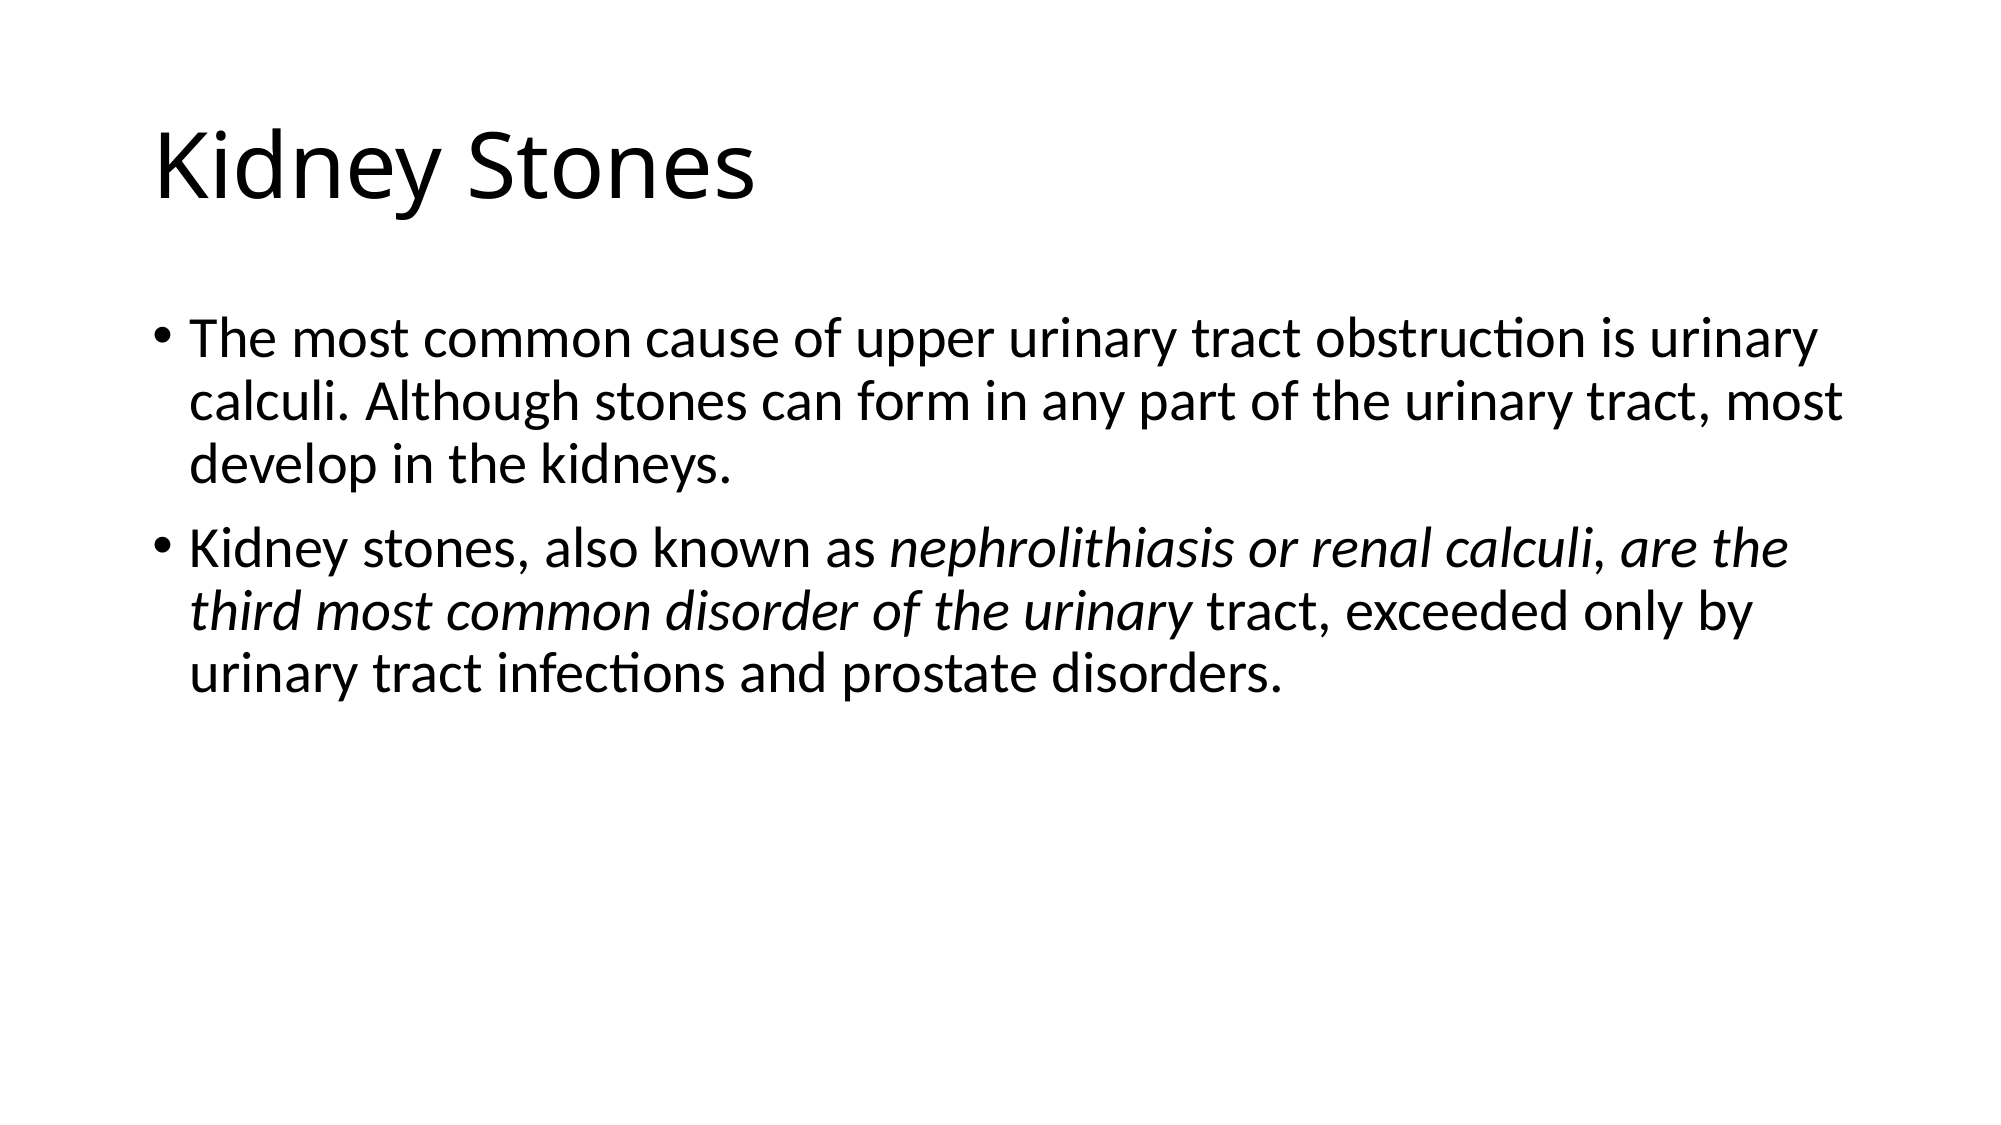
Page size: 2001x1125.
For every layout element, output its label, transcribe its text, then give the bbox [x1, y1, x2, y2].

title Kidney Stones [137, 59, 1863, 278]
list The most common cause of upper urinary tract obstruction is urinary calculi. Although stones can form in any part of the urinary tract, most develop in the kidneys. Kidney stones, also known as nephrolithiasis or renal calculi, are the third most common disorder of the urinary tract, exceeded only by urinary tract infections and prostate disorders. [137, 299, 1863, 1014]
